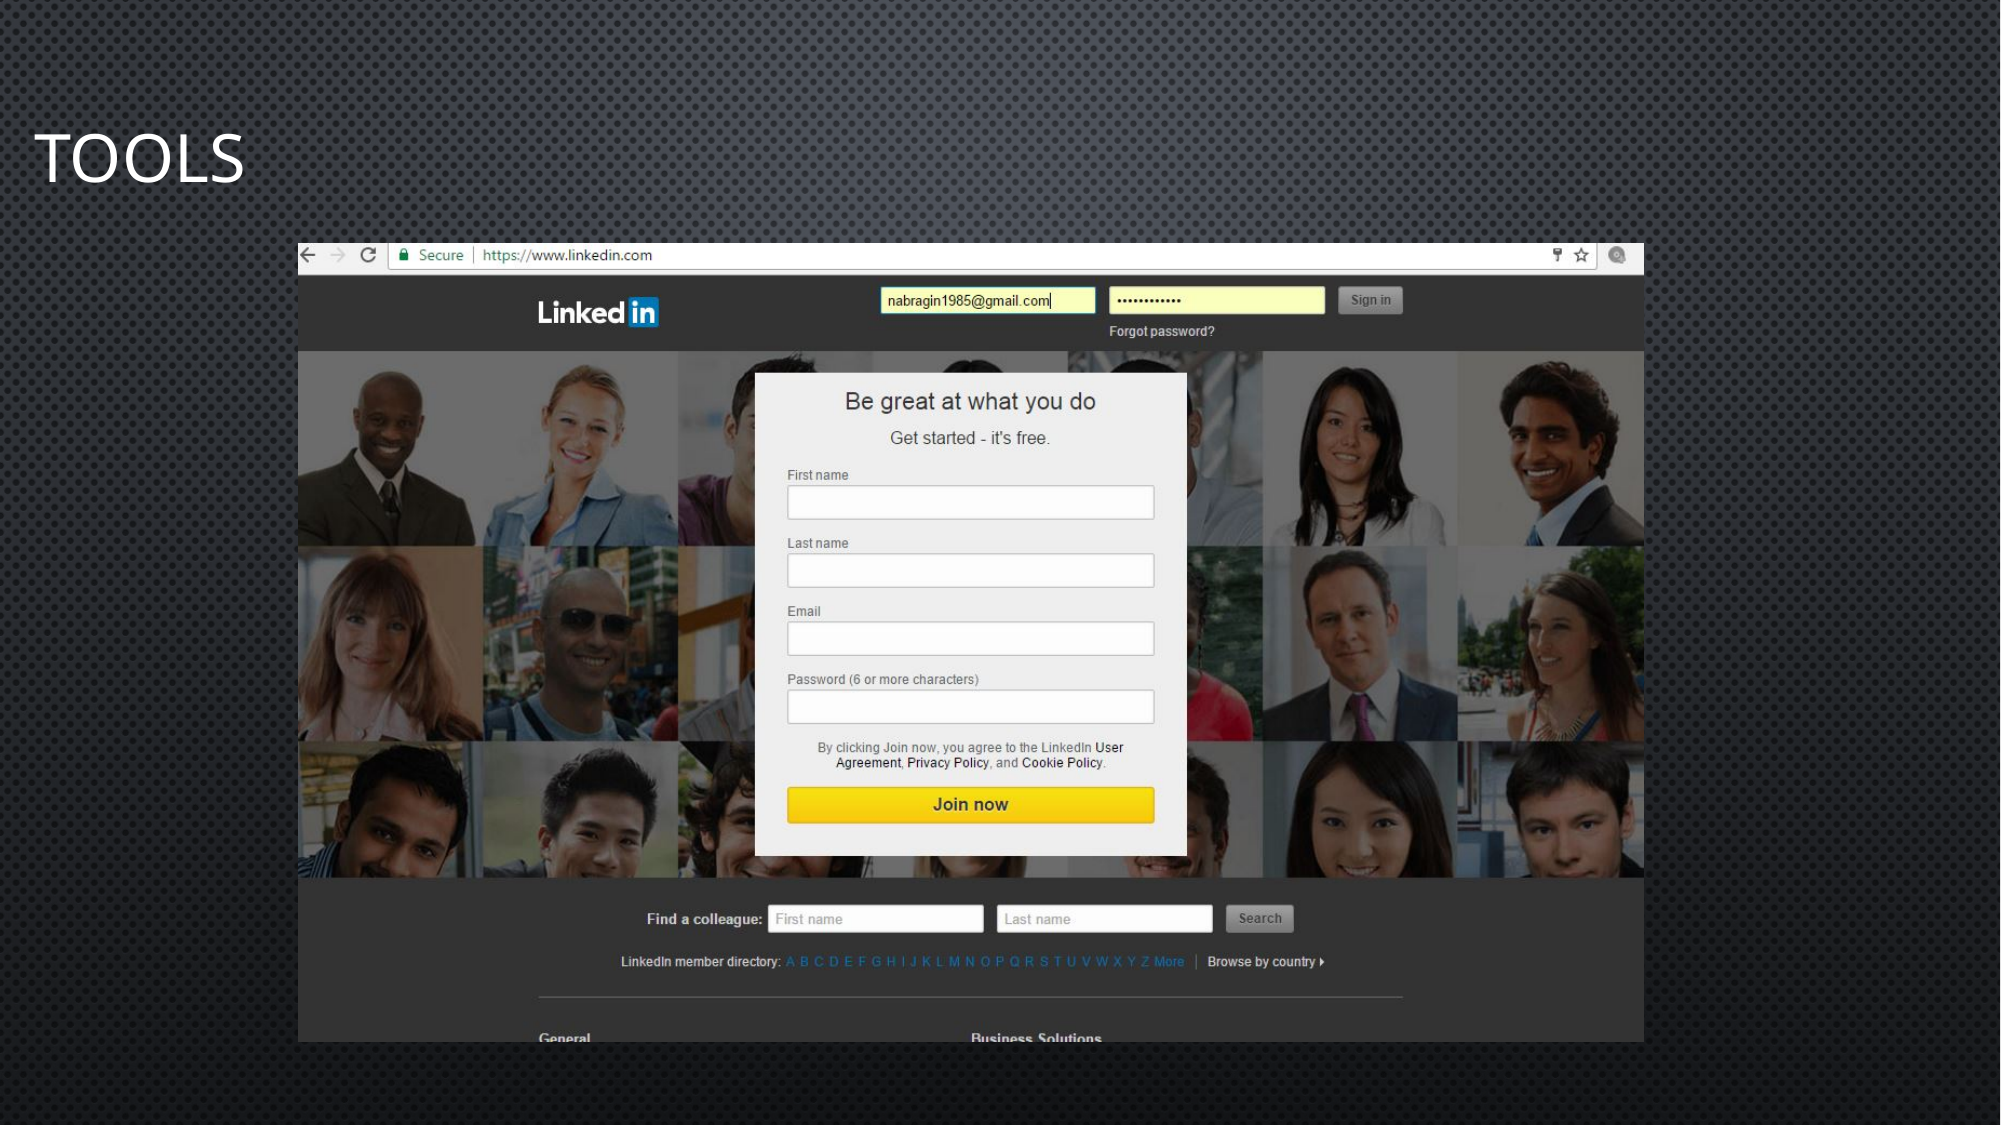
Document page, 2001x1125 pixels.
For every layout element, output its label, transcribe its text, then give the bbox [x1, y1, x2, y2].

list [297, 243, 1645, 1042]
title Tools [19, 0, 1645, 313]
